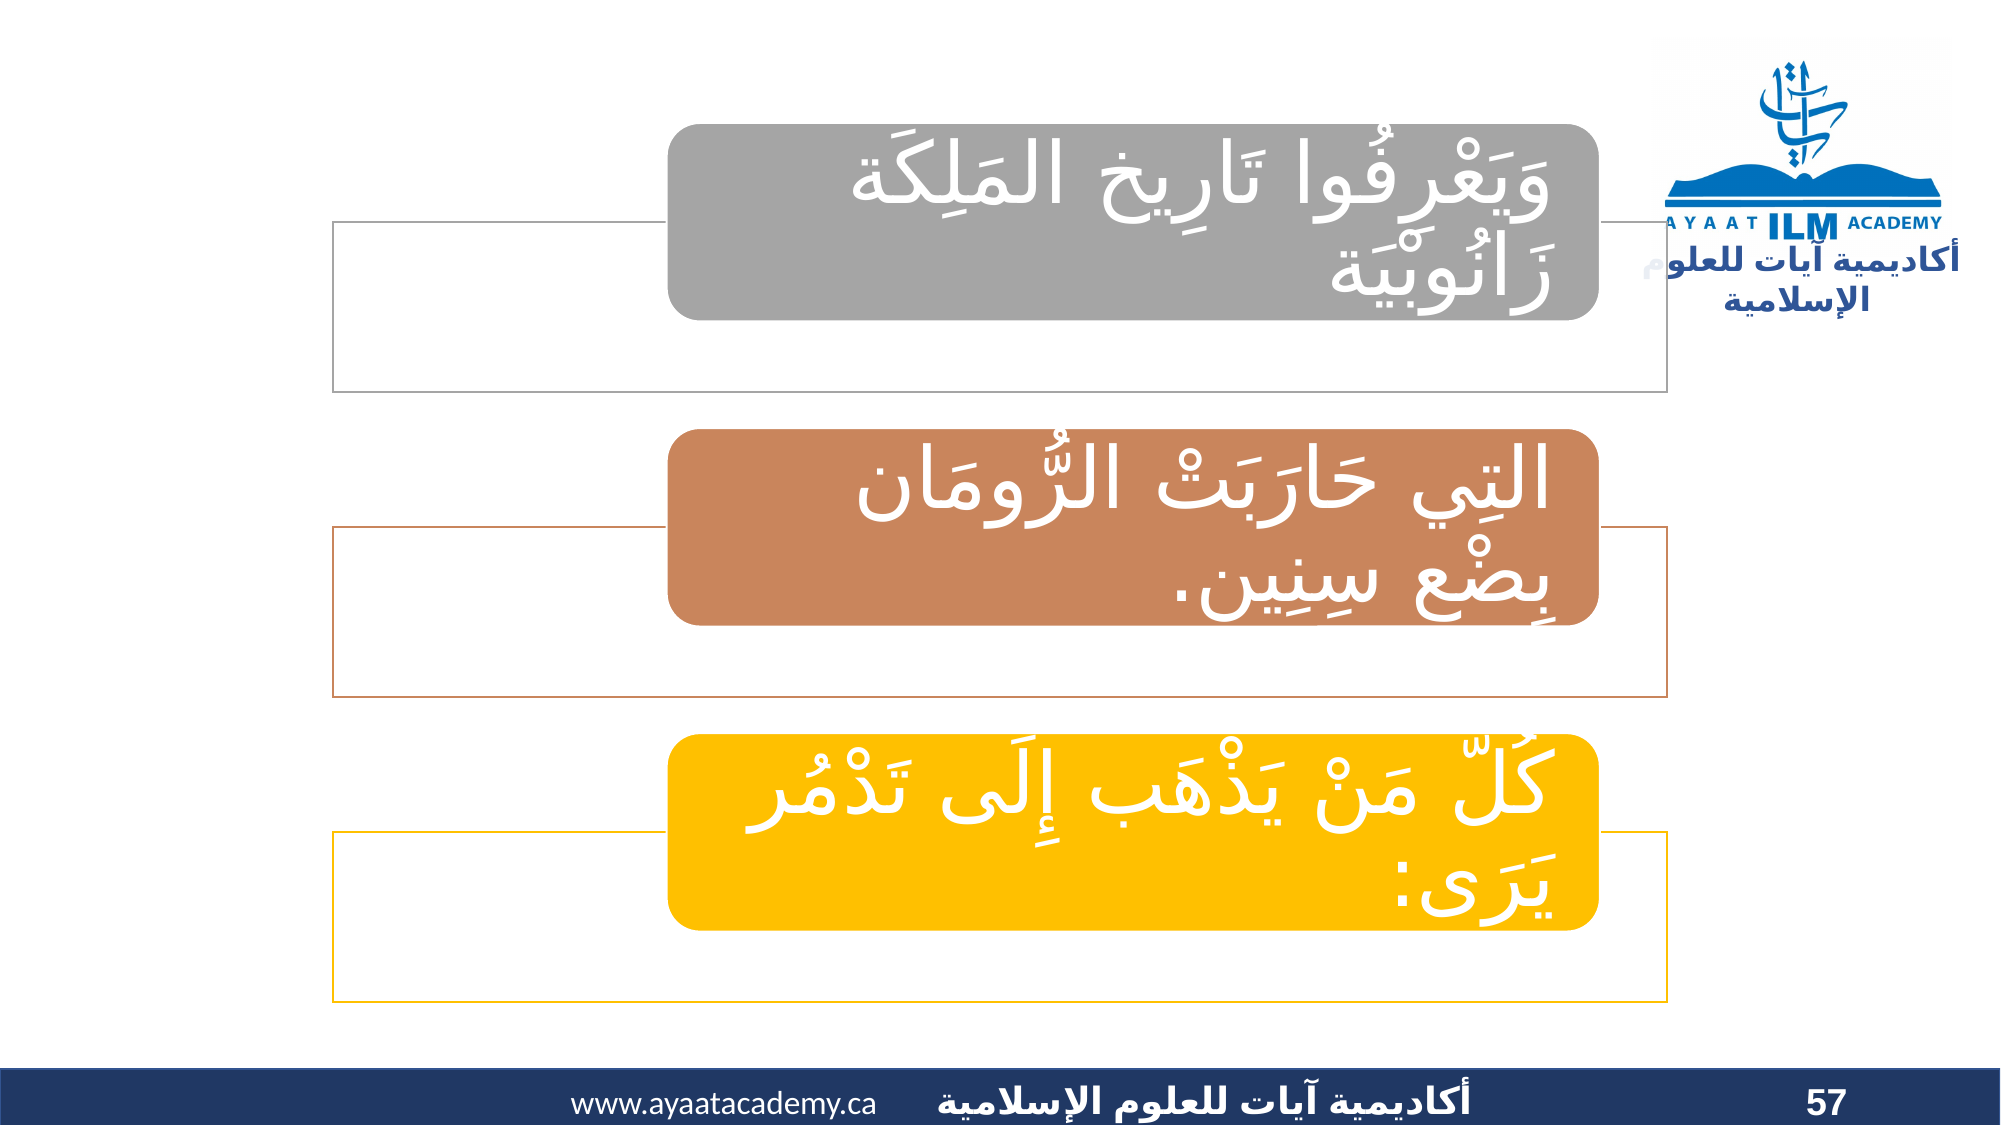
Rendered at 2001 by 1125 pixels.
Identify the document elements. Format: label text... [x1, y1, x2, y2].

slide_number 57 [1412, 1070, 1863, 1125]
picture [1651, 37, 1952, 257]
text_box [333, 117, 1667, 1007]
